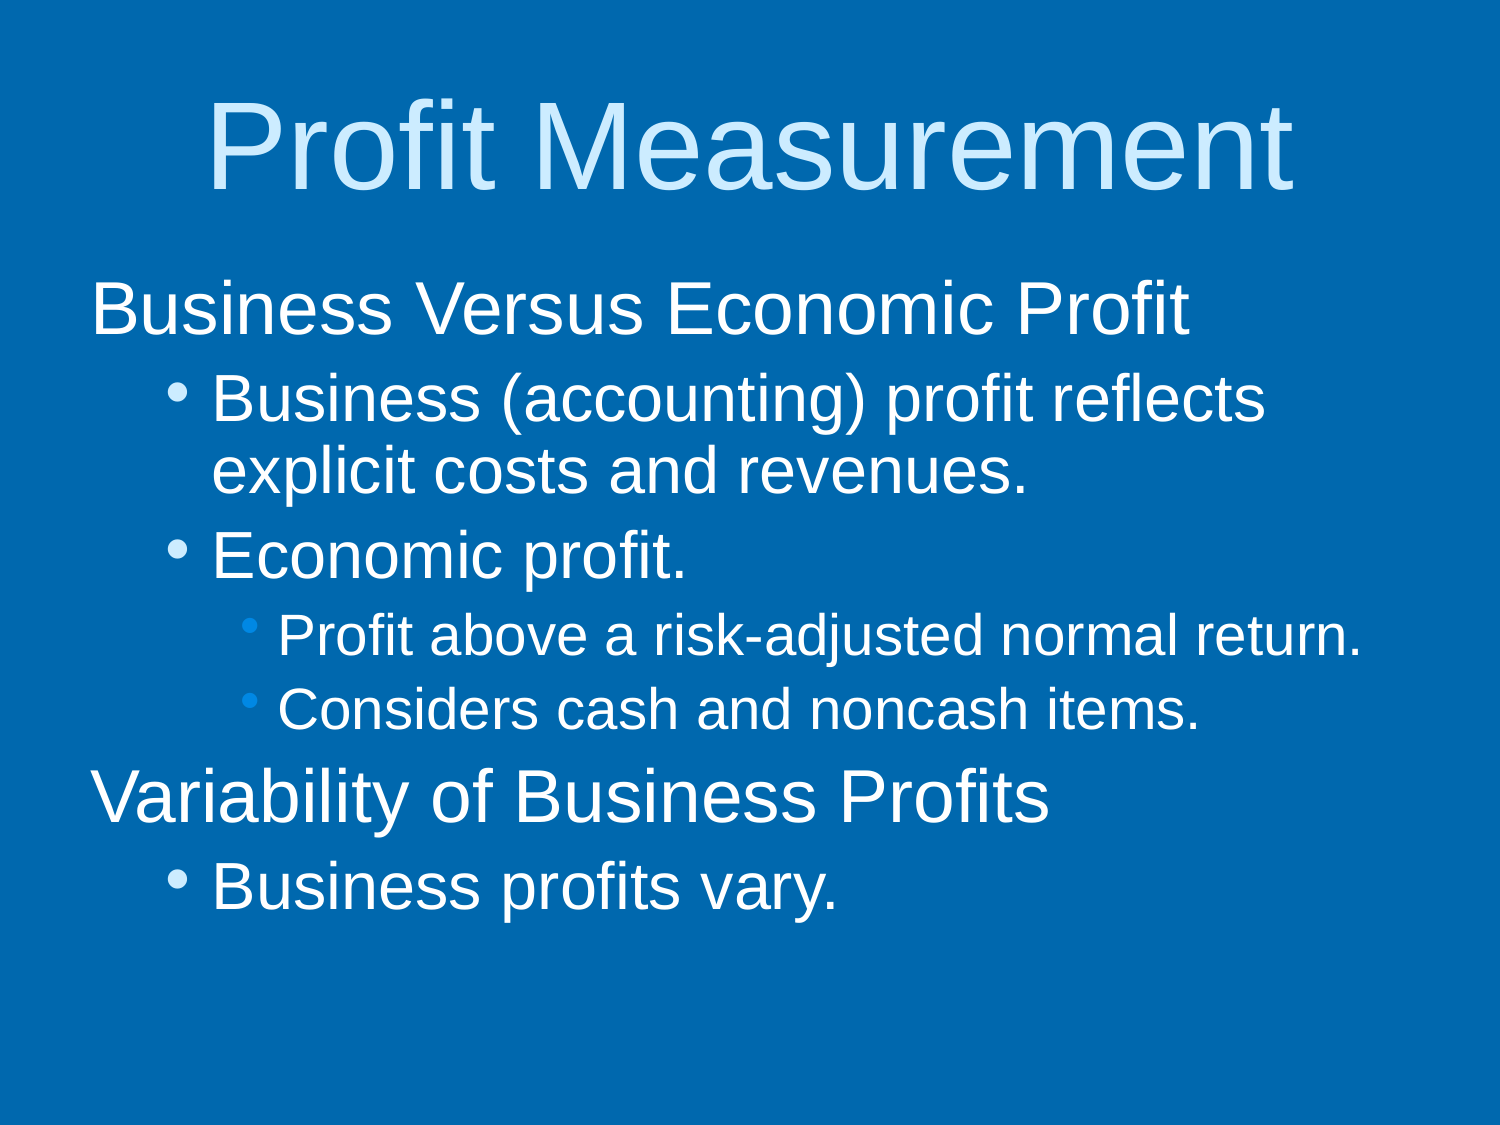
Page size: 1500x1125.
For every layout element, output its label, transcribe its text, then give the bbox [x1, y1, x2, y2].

title Profit Measurement [75, 45, 1425, 233]
list Business Versus Economic Profit Business (accounting) profit reflects explicit costs and revenues. Economic profit. Profit above a risk-adjusted normal return. Considers cash and noncash items. Variability of Business Profits Business profits vary. [75, 262, 1425, 1005]
